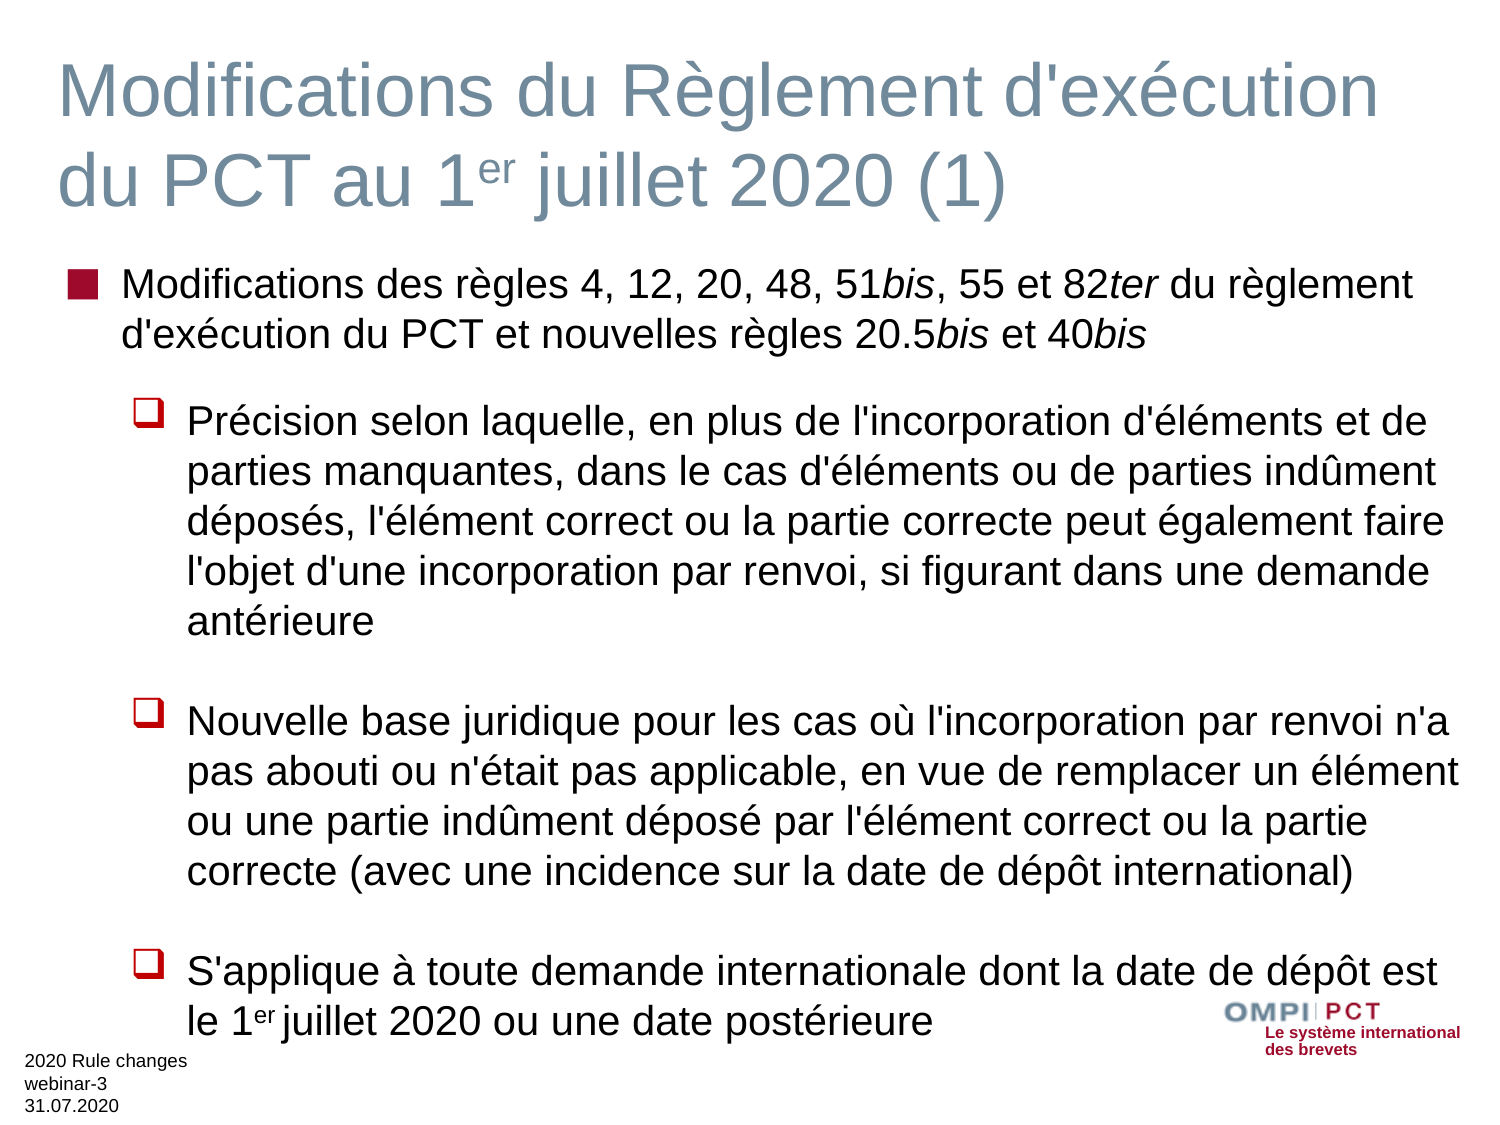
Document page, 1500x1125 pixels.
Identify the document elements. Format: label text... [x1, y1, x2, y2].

title Modifications du Règlement d'exécution du PCT au 1er juillet 2020 (1) [42, 26, 1452, 236]
list Modifications des règles 4, 12, 20, 48, 51bis, 55 et 82ter du règlement d'exécution du PCT et nouvelles règles 20.5bis et 40bis Précision selon laquelle, en plus de l'incorporation d'éléments et de parties manquantes, dans le cas d'éléments ou de parties indûment déposés, l'élément correct ou la partie correcte peut également faire l'objet d'une incorporation par renvoi, si figurant dans une demande antérieure Nouvelle base juridique pour les cas où l'incorporation par renvoi n'a pas abouti ou n'était pas applicable, en vue de remplacer un élément ou une partie indûment déposé par l'élément correct ou la partie correcte (avec une incidence sur la date de dépôt international) S'applique à toute demande internationale dont la date de dépôt est le 1er juillet 2020 ou une date postérieure [49, 248, 1483, 1046]
